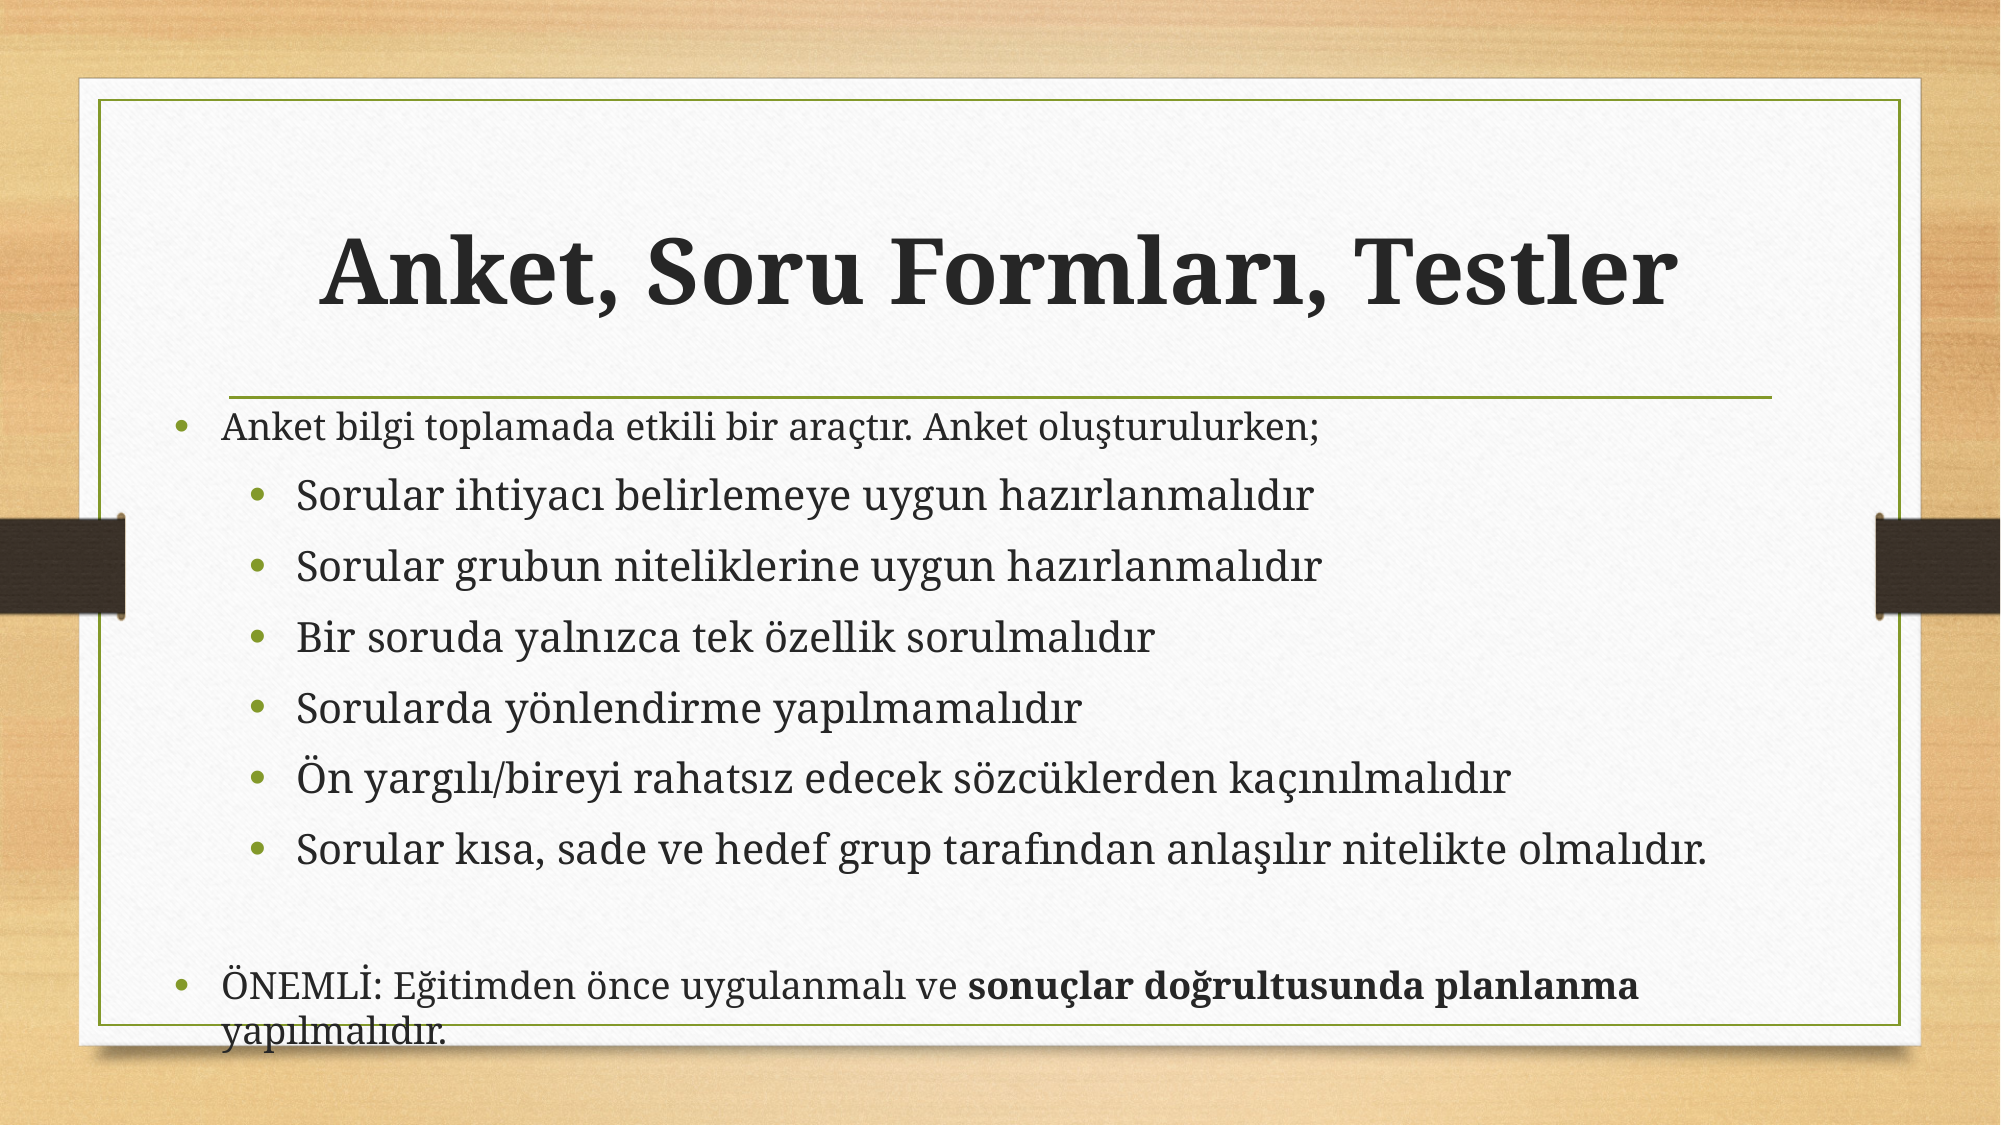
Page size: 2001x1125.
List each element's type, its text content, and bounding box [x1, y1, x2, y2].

title Anket, Soru Formları, Testler [212, 161, 1788, 375]
list Anket bilgi toplamada etkili bir araçtır. Anket oluşturulurken; Sorular ihtiyacı belirlemeye uygun hazırlanmalıdır Sorular grubun niteliklerine uygun hazırlanmalıdır Bir soruda yalnızca tek özellik sorulmalıdır Sorularda yönlendirme yapılmamalıdır Ön yargılı/bireyi rahatsız edecek sözcüklerden kaçınılmalıdır Sorular kısa, sade ve hedef grup tarafından anlaşılır nitelikte olmalıdır. ÖNEMLİ: Eğitimden önce uygulanmalı ve sonuçlar doğrultusunda planlanma yapılmalıdır. [159, 395, 1788, 1028]
picture [0, 0, 2001, 1125]
